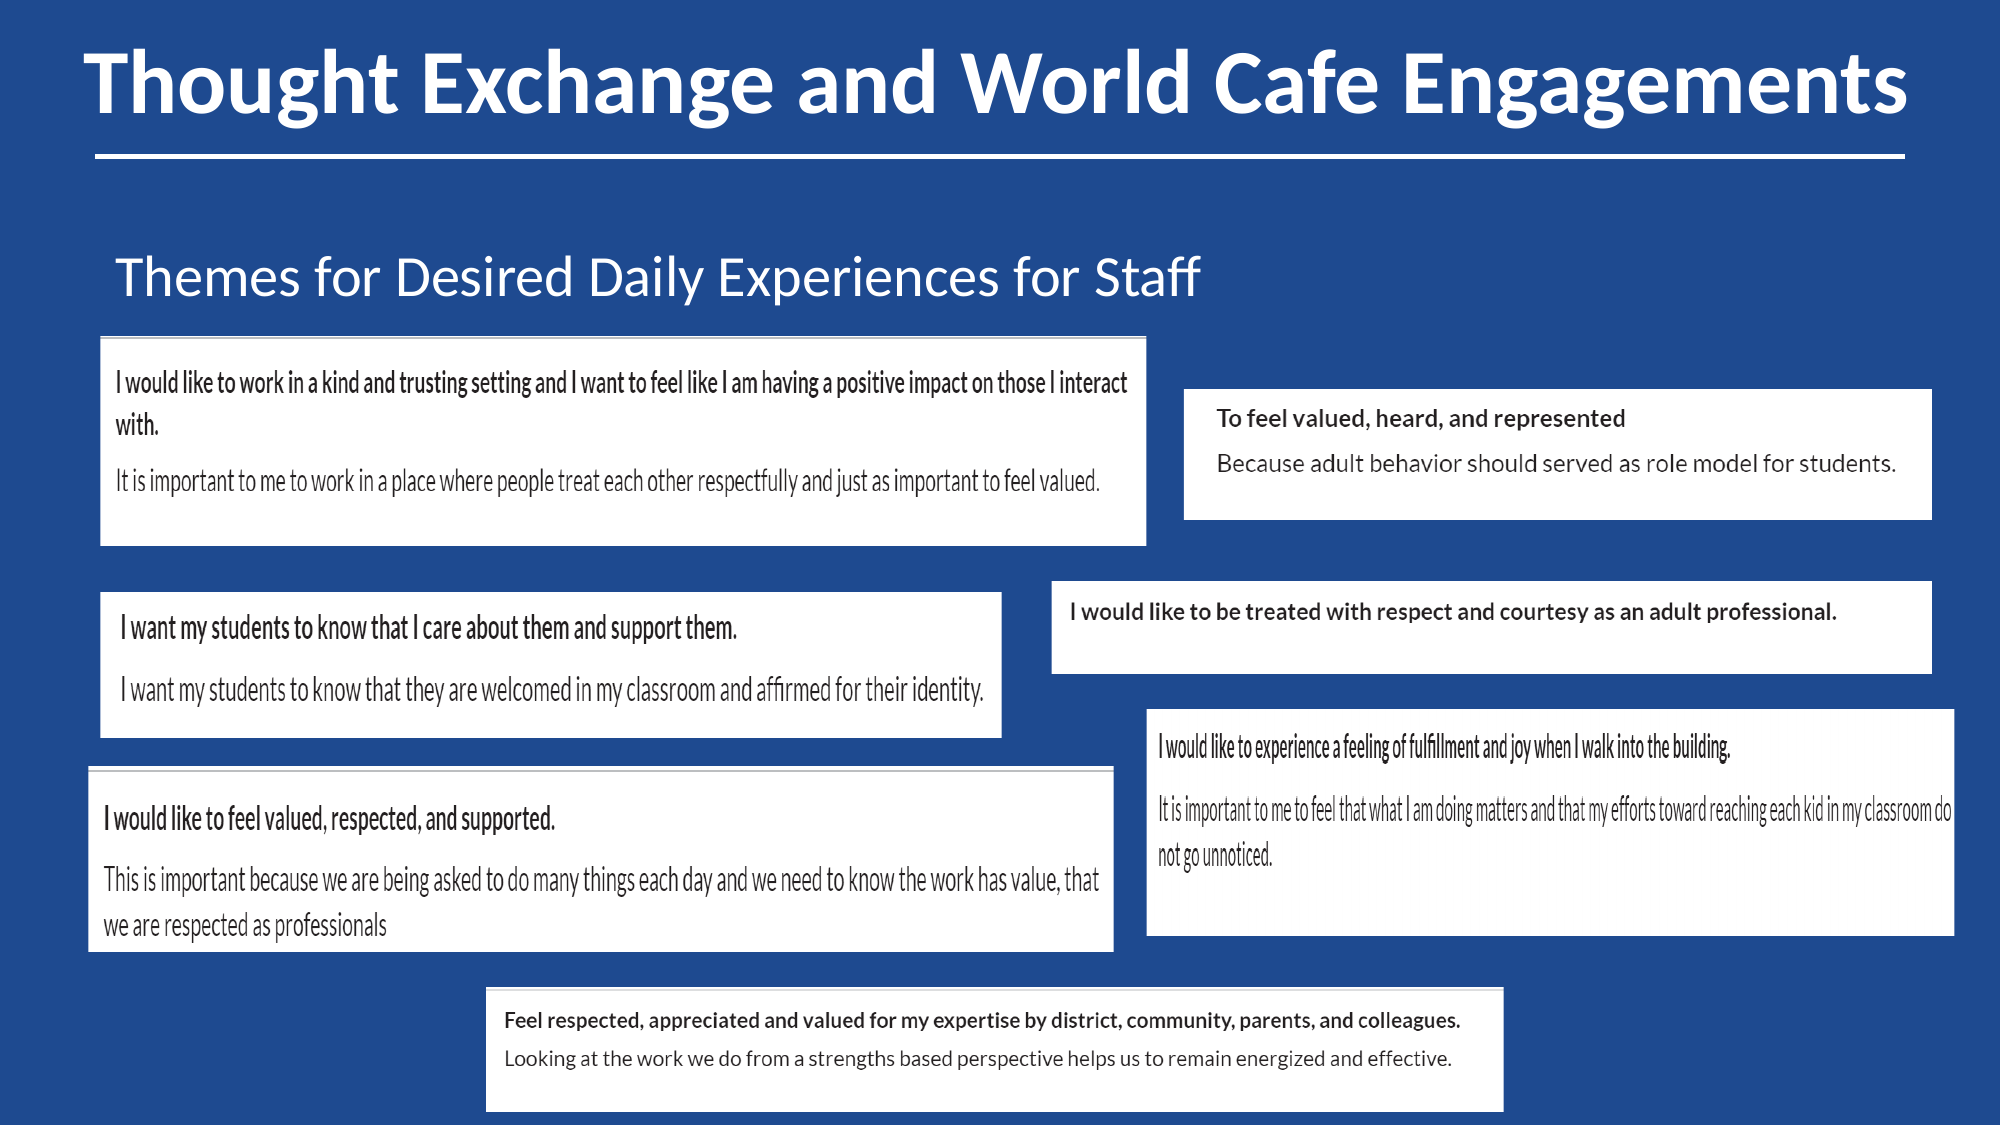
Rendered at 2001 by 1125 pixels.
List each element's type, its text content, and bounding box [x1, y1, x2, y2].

picture [88, 765, 1114, 952]
picture [100, 592, 1002, 738]
picture [1183, 388, 1933, 520]
text_box Themes for Desired Daily Experiences for Staff [100, 230, 1890, 455]
picture [1051, 581, 1933, 674]
picture [485, 986, 1504, 1112]
title Thought Exchange and World Cafe Engagements [68, 21, 1932, 147]
picture [100, 335, 1147, 546]
picture [1146, 709, 1955, 936]
